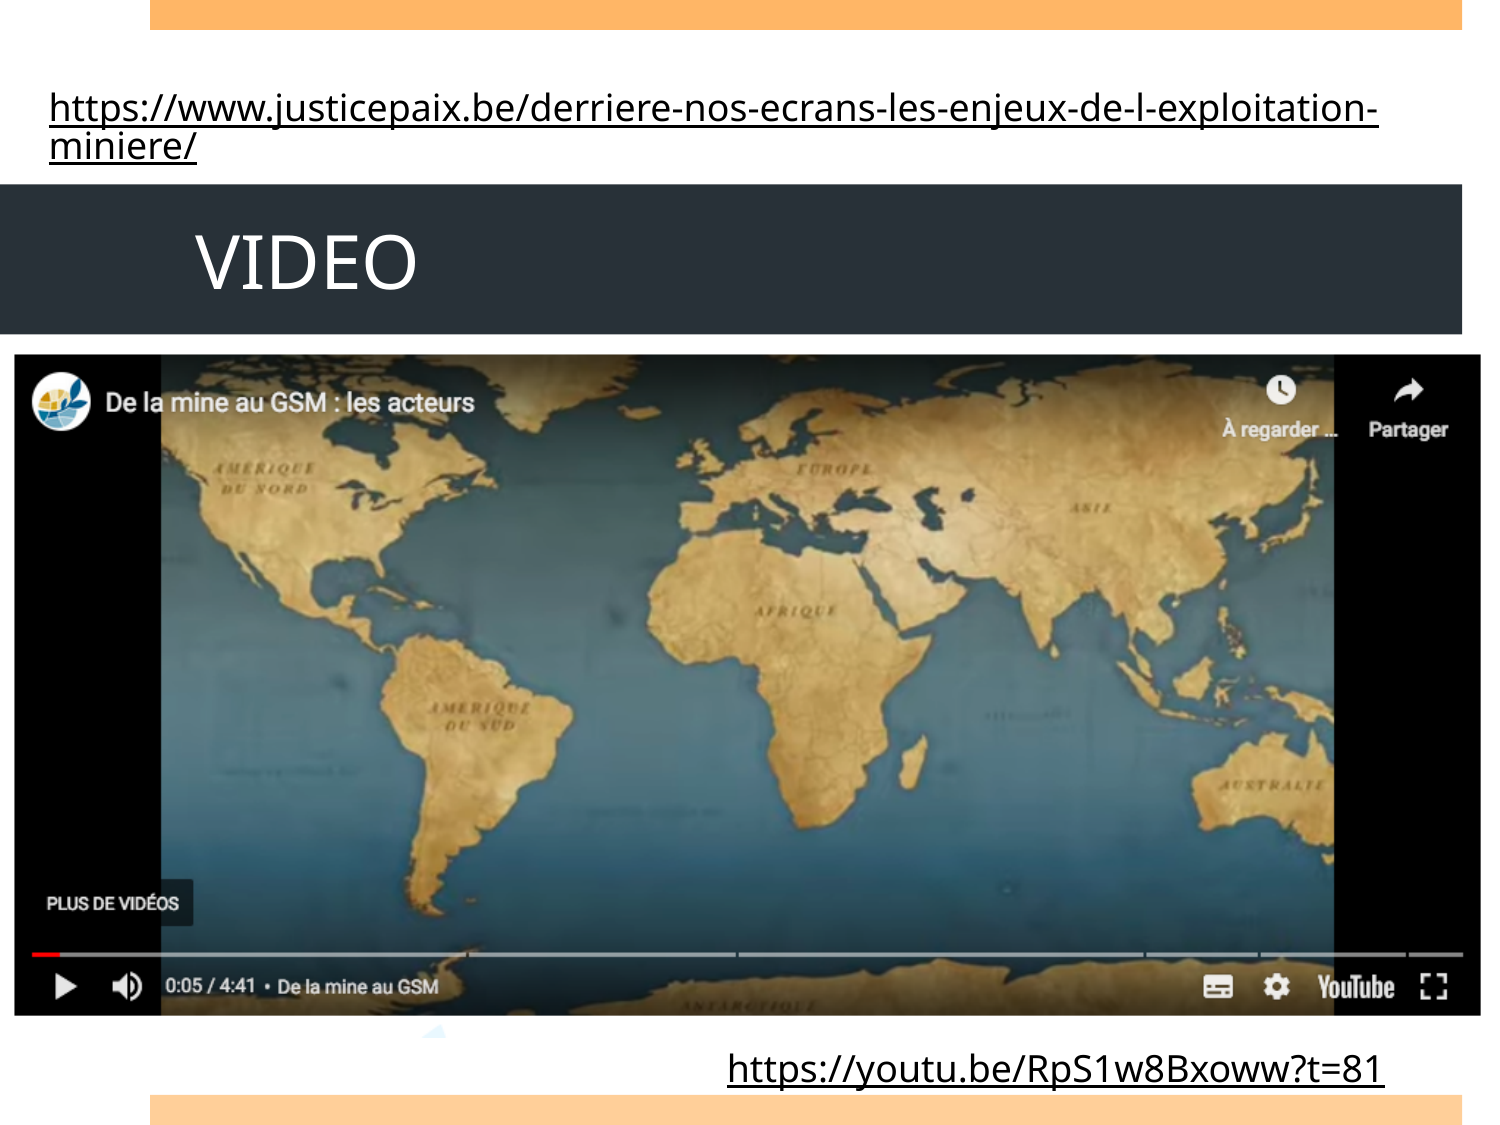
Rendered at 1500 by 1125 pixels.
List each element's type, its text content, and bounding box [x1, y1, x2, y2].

title VIDEO [0, 184, 1463, 335]
text_box https://www.justicepaix.be/derriere-nos-ecrans-les-enjeux-de-l-exploitation-miniere/ [33, 76, 1429, 188]
picture [0, 340, 1500, 1038]
text_box https://youtu.be/RpS1w8Bxoww?t=81 [712, 1038, 1463, 1103]
